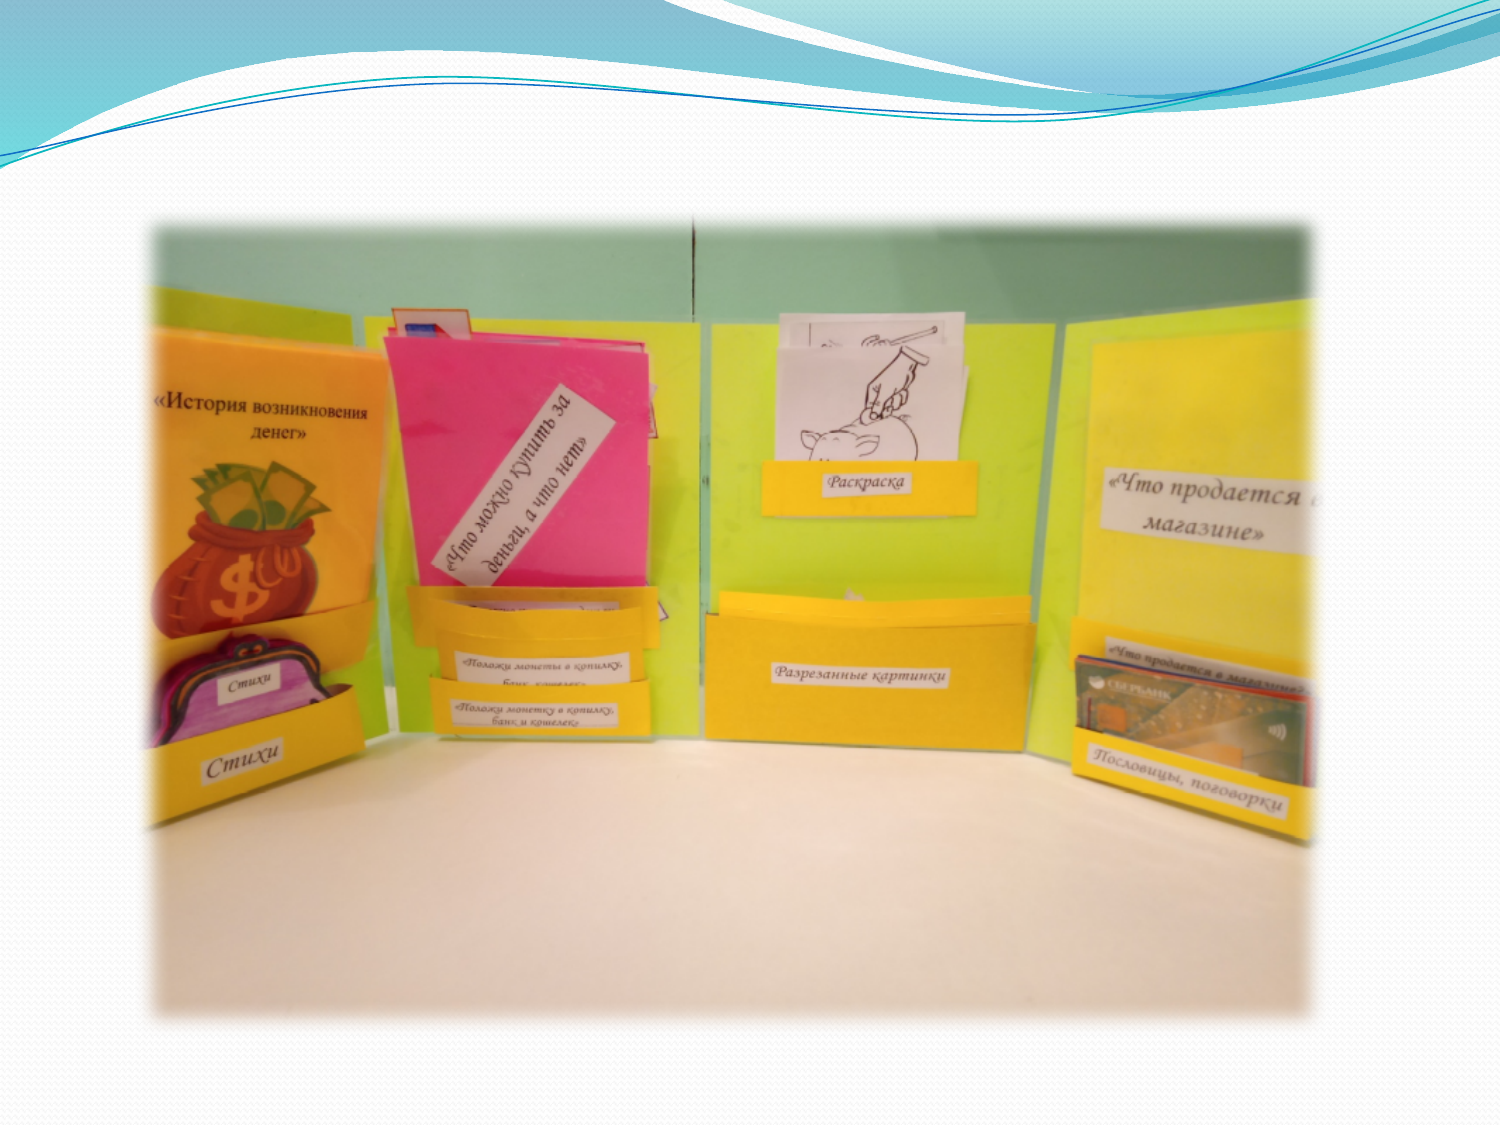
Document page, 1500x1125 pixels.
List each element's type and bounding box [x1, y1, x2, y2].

list [135, 207, 1329, 1038]
